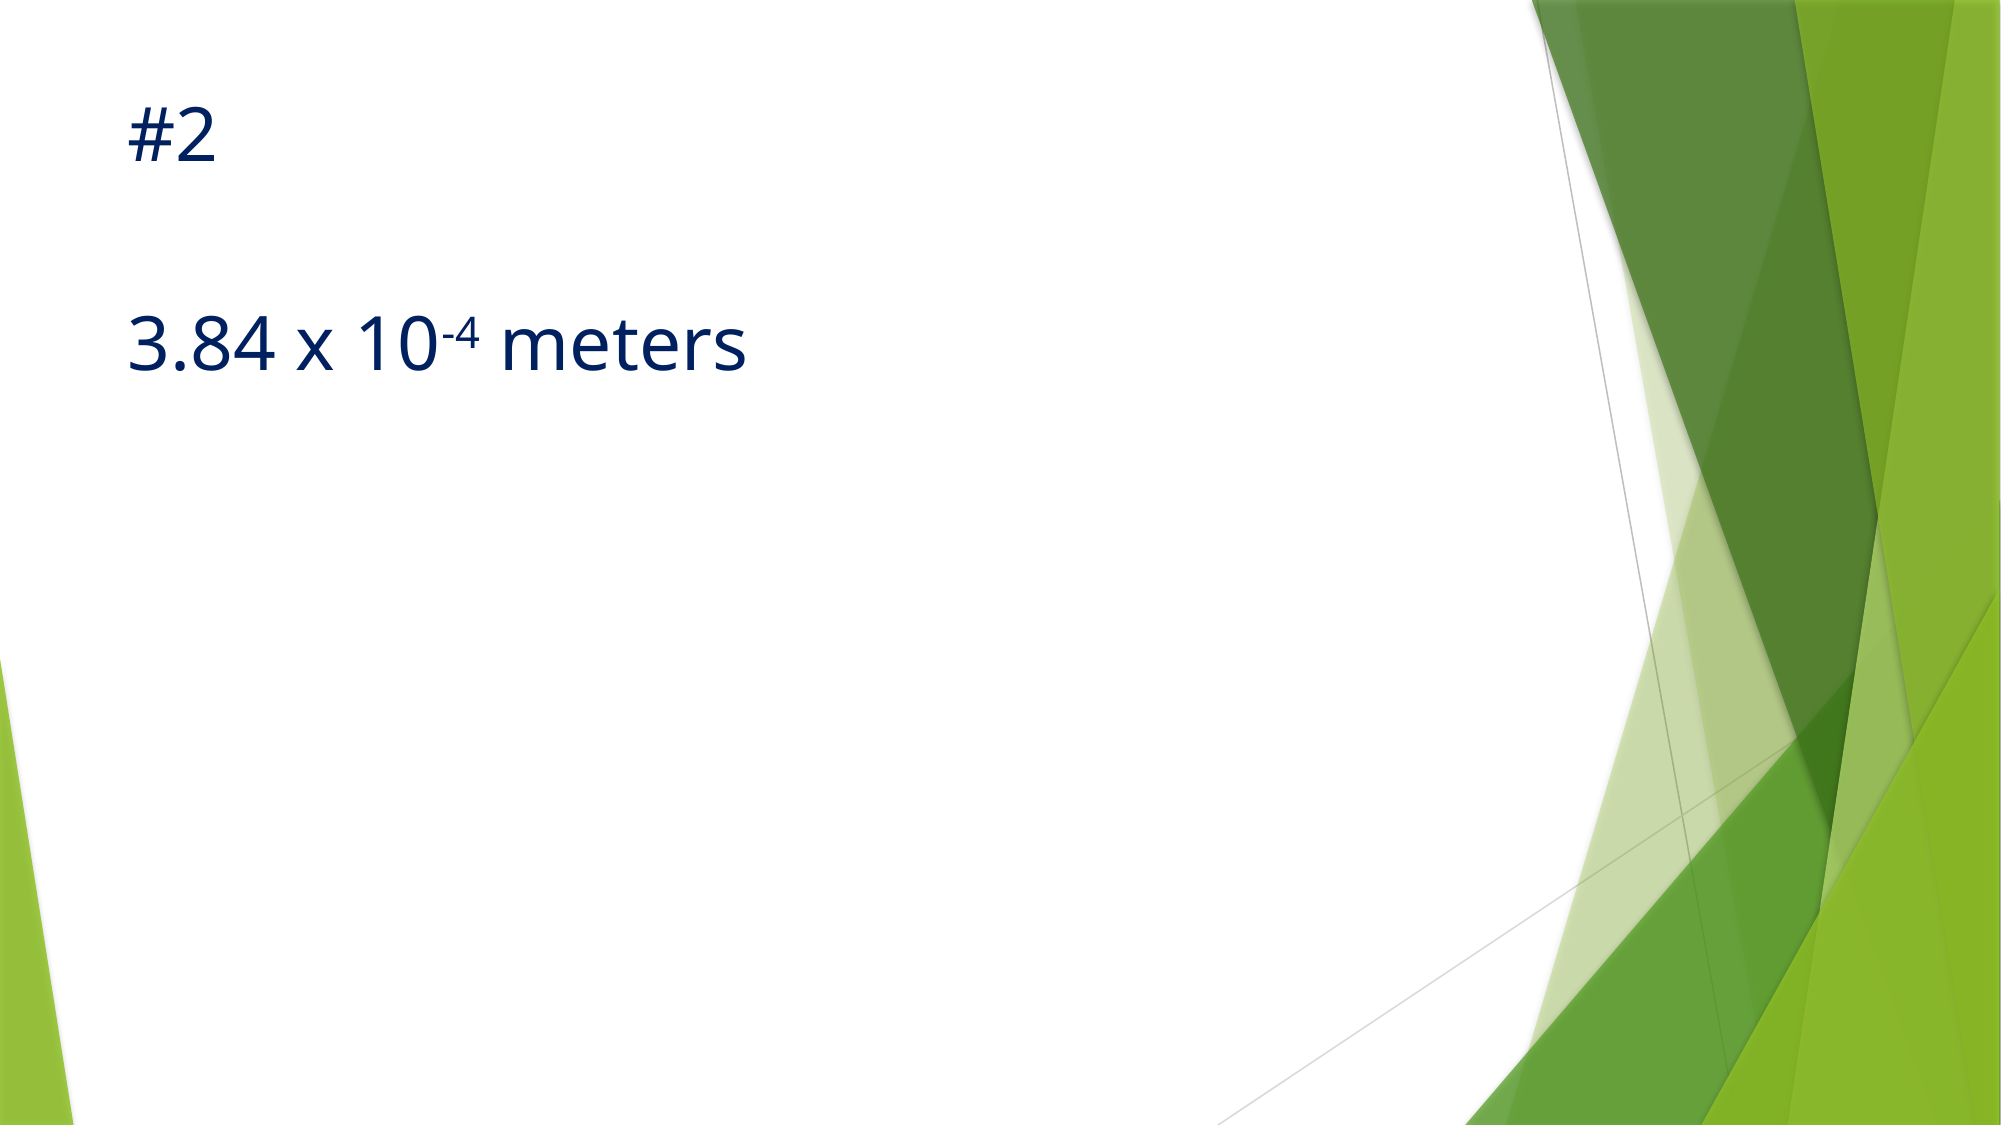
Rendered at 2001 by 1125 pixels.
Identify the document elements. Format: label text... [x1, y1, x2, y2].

title #2 [112, 78, 1488, 245]
list 3.84 x 10-4 meters [112, 288, 1438, 896]
